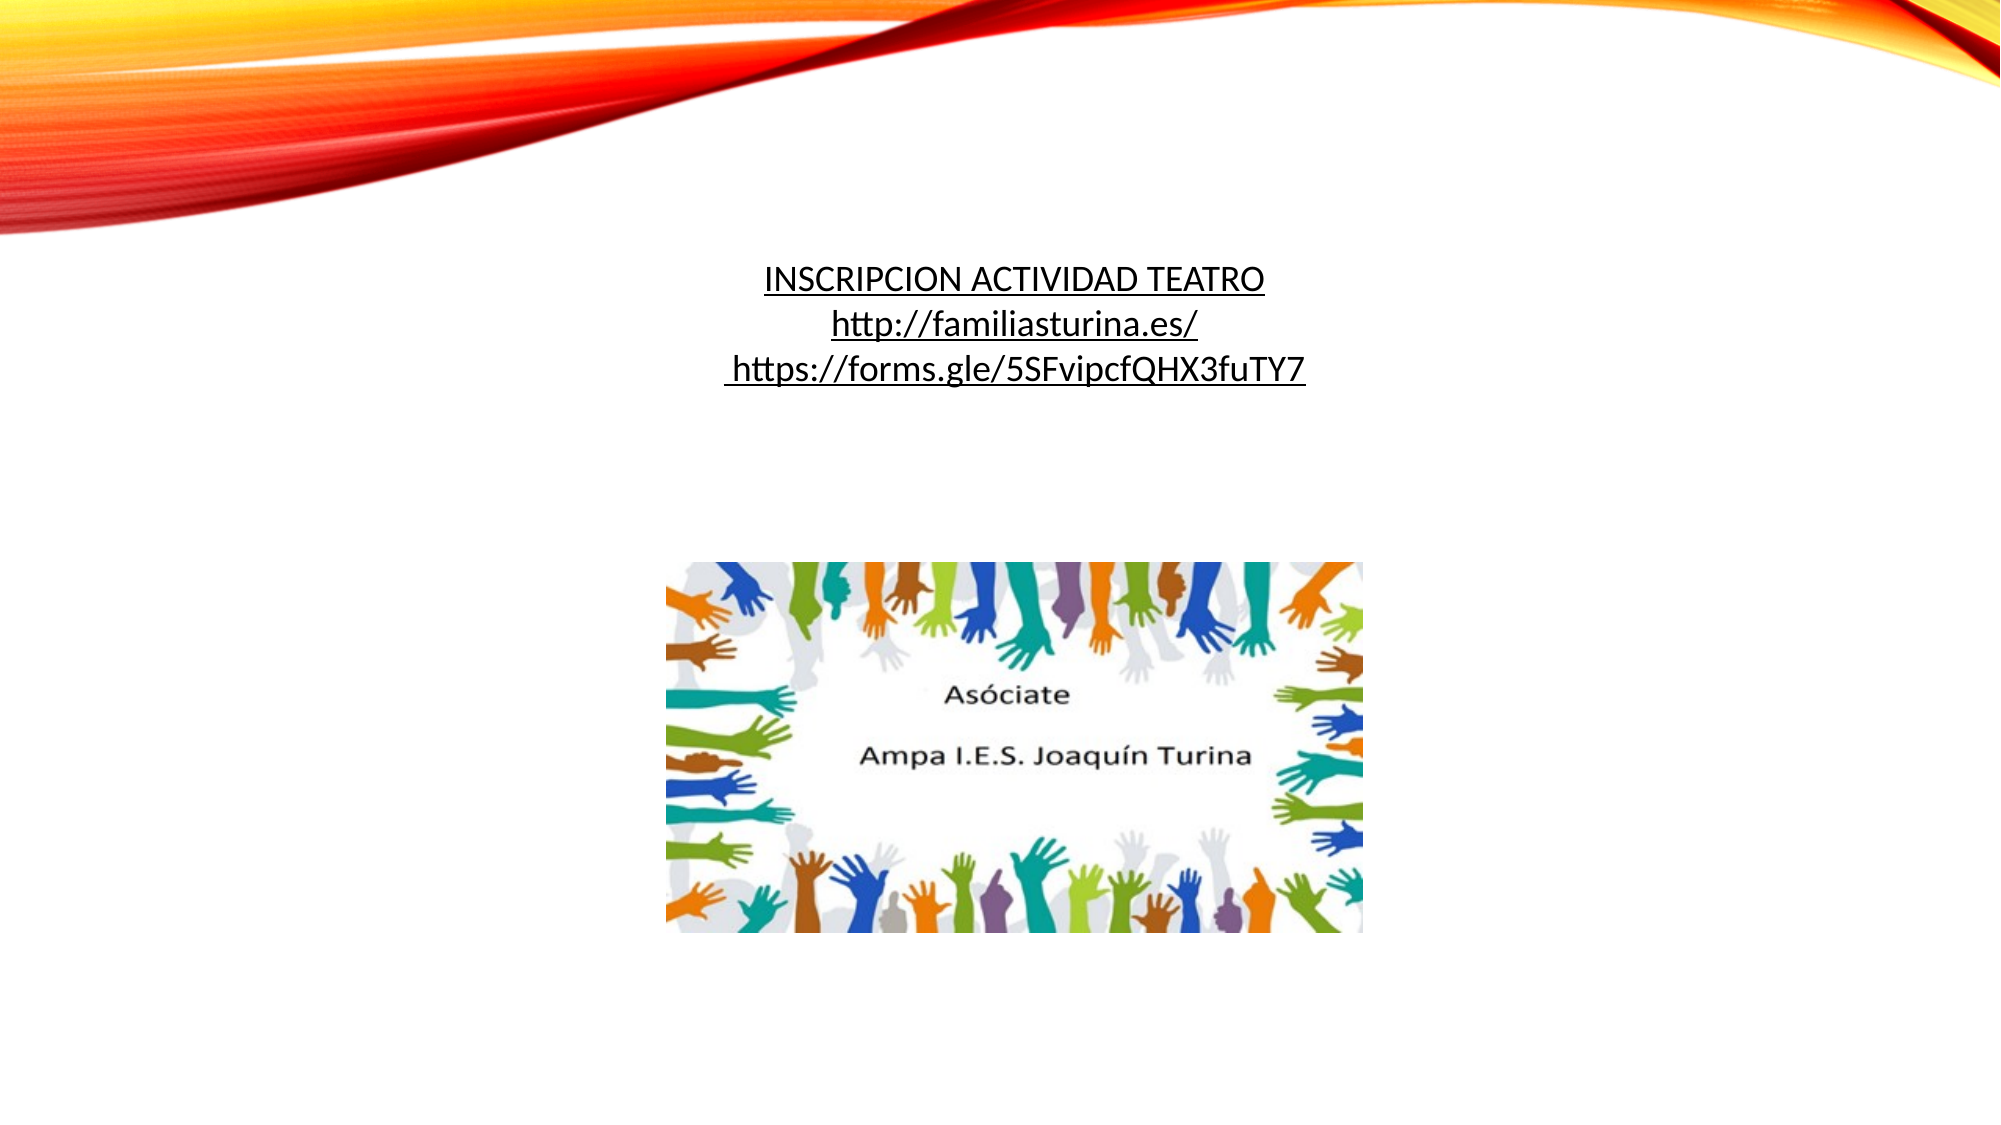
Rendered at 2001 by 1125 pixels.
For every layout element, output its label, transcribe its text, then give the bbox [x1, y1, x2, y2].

text_box INSCRIPCION ACTIVIDAD TEATRO http://familiasturina.es/ https://forms.gle/5SFvipcfQHX3fuTY7 [681, 246, 1348, 441]
picture [0, 0, 2000, 237]
picture [666, 562, 1363, 934]
